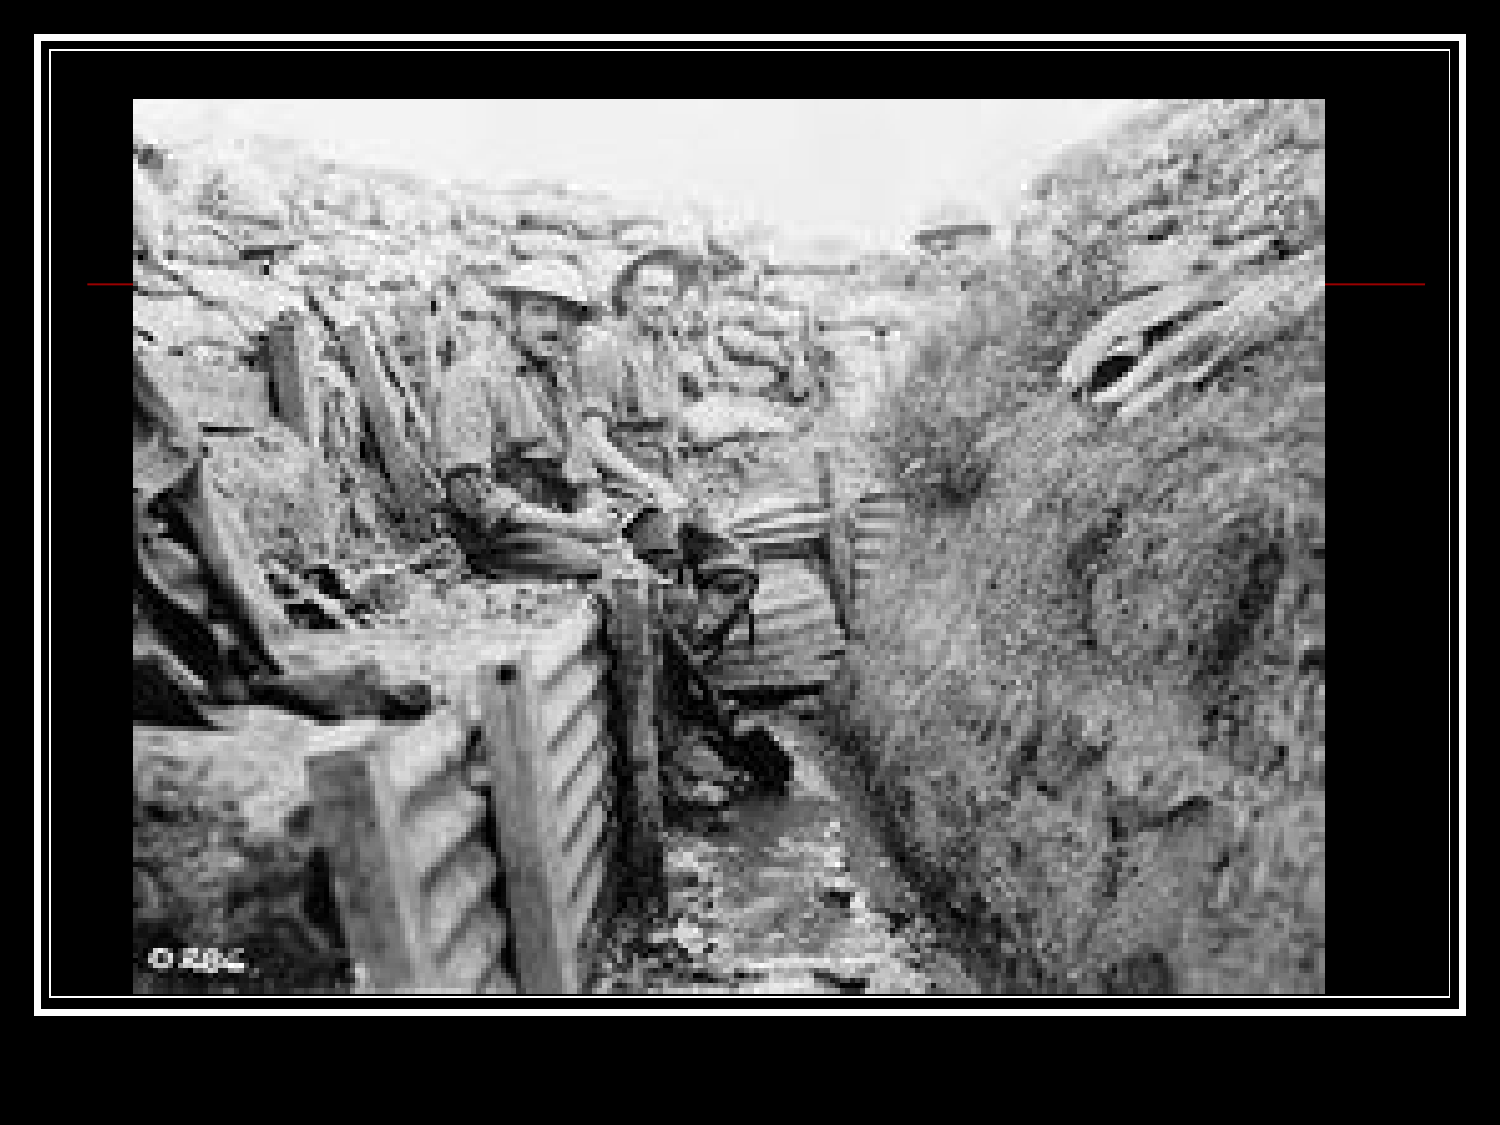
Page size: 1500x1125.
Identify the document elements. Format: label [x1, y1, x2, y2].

picture [133, 99, 1326, 994]
